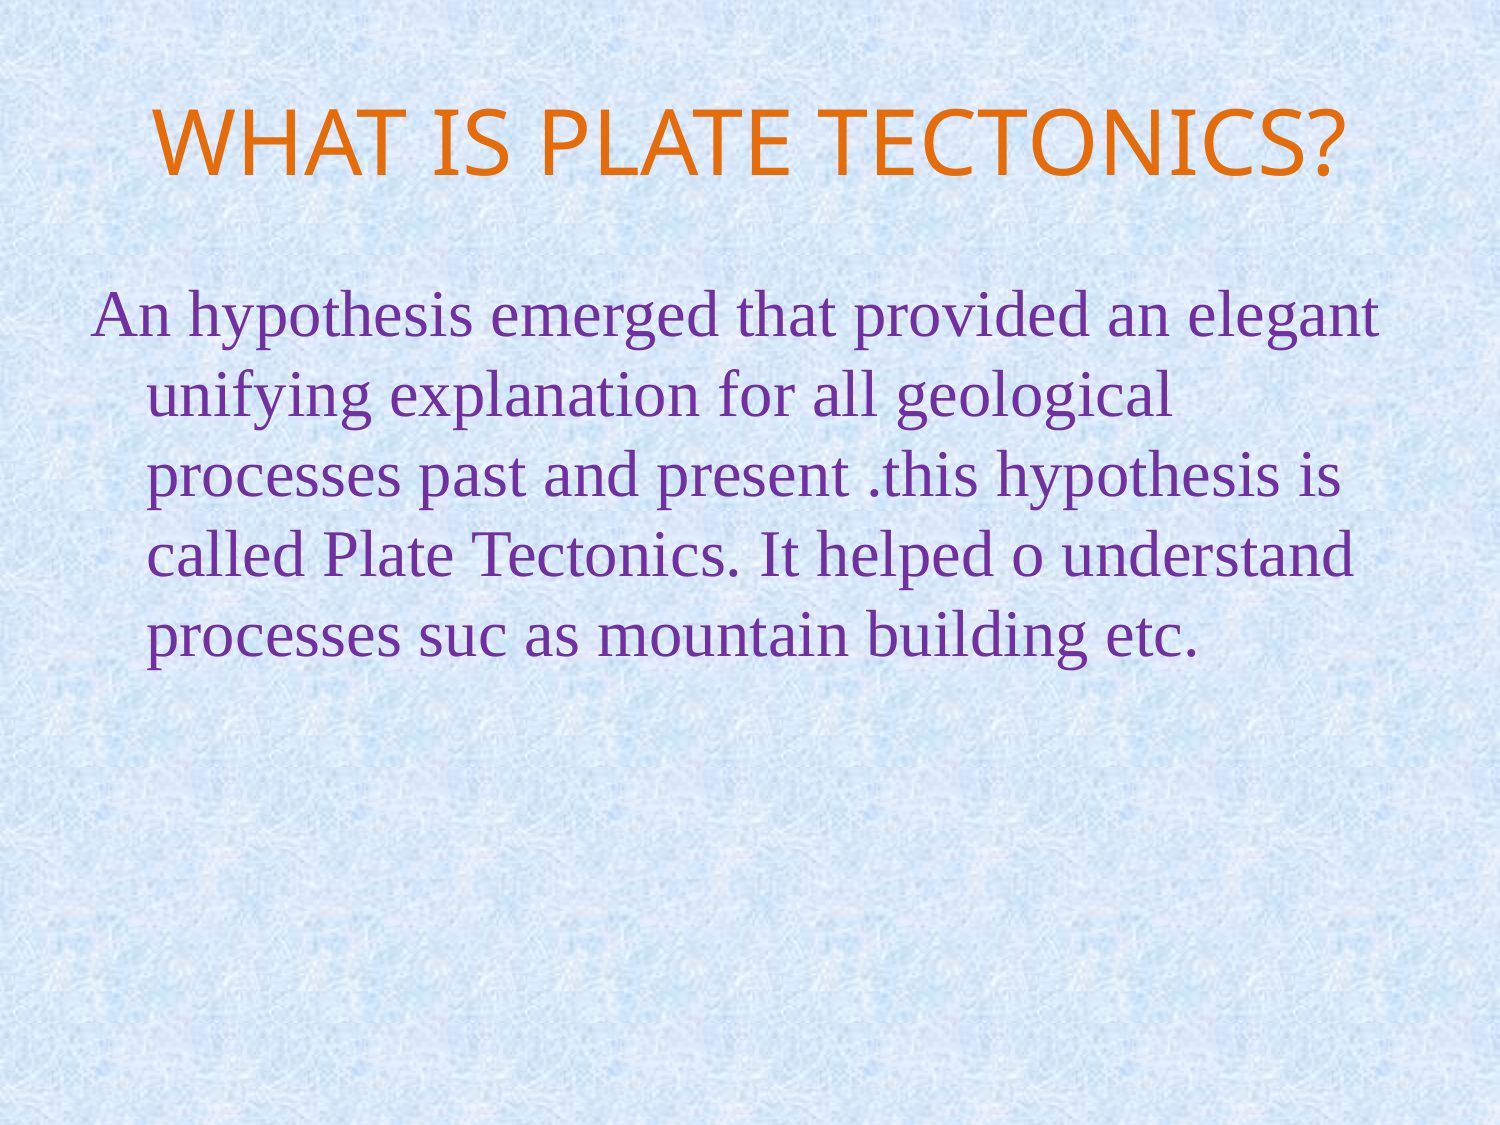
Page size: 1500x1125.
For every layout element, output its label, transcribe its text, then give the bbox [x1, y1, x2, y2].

list An hypothesis emerged that provided an elegant unifying explanation for all geological processes past and present .this hypothesis is called Plate Tectonics. It helped o understand processes suc as mountain building etc. [75, 262, 1425, 1005]
title WHAT IS PLATE TECTONICS? [75, 45, 1425, 233]
picture [0, 0, 1500, 1125]
